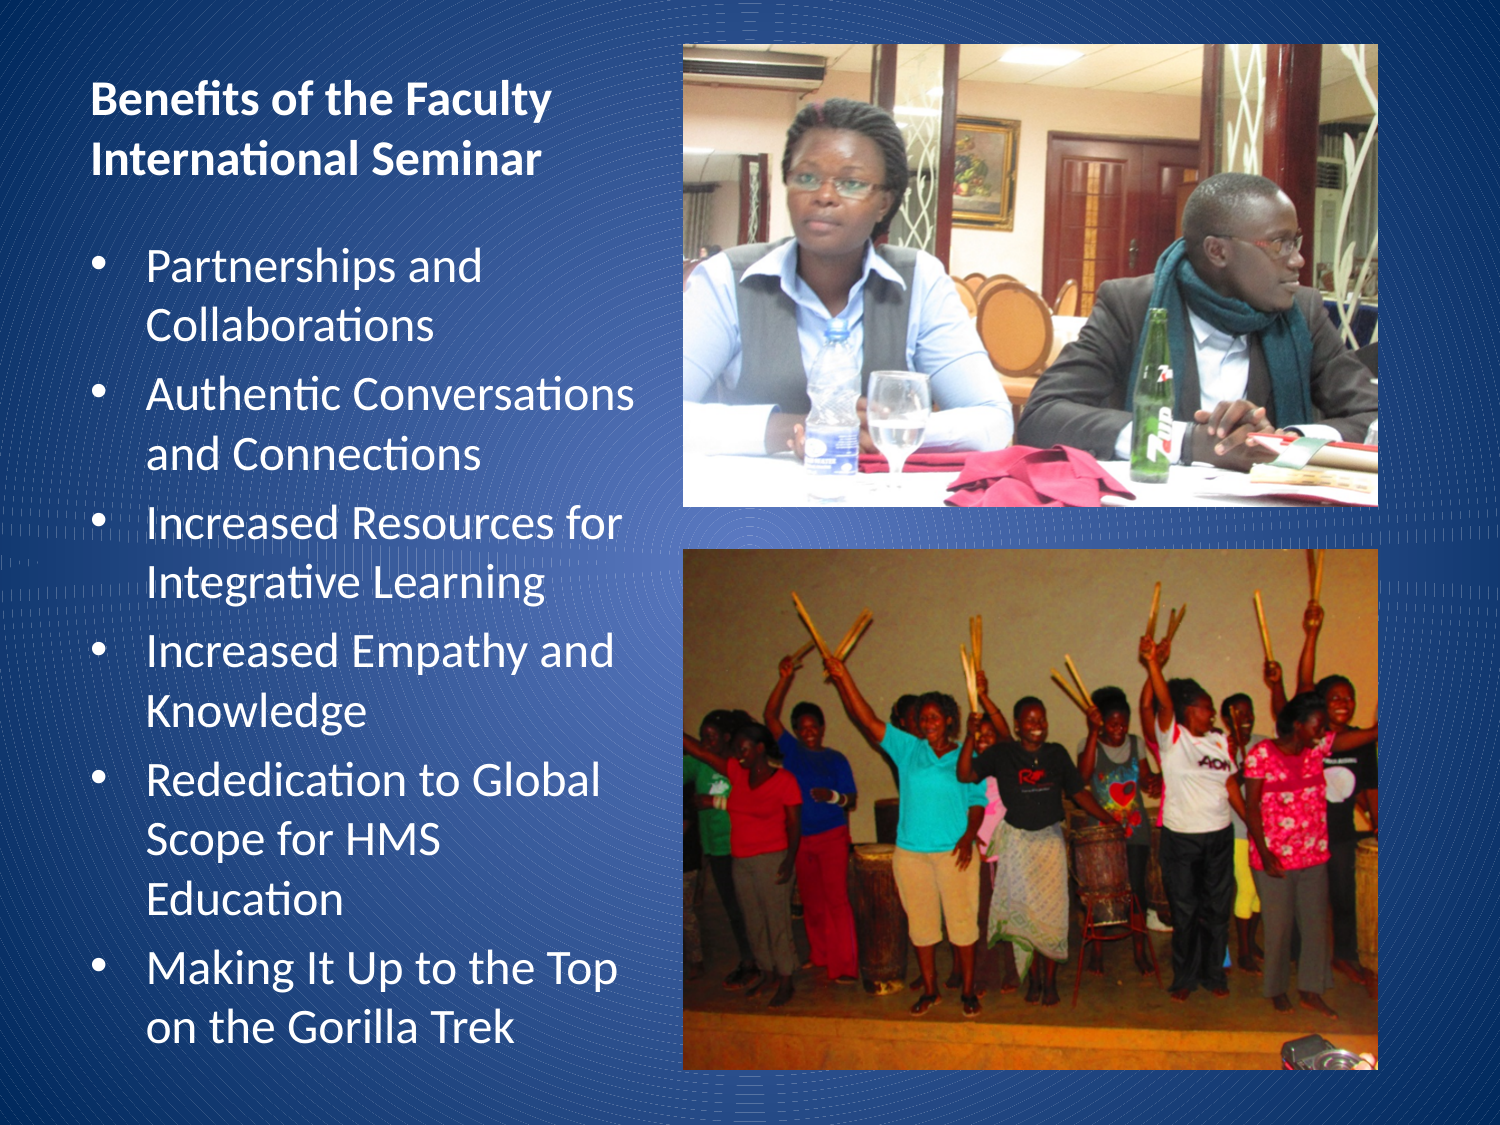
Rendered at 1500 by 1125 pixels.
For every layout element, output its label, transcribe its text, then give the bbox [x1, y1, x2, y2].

list Partnerships and Collaborations Authentic Conversations and Connections Increased Resources for Integrative Learning Increased Empathy and Knowledge Rededication to Global Scope for HMS Education Making It Up to the Top on the Gorilla Trek [75, 224, 650, 1088]
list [683, 549, 1379, 1070]
title Benefits of the Faculty International Seminar [75, 37, 569, 193]
picture [683, 44, 1379, 507]
